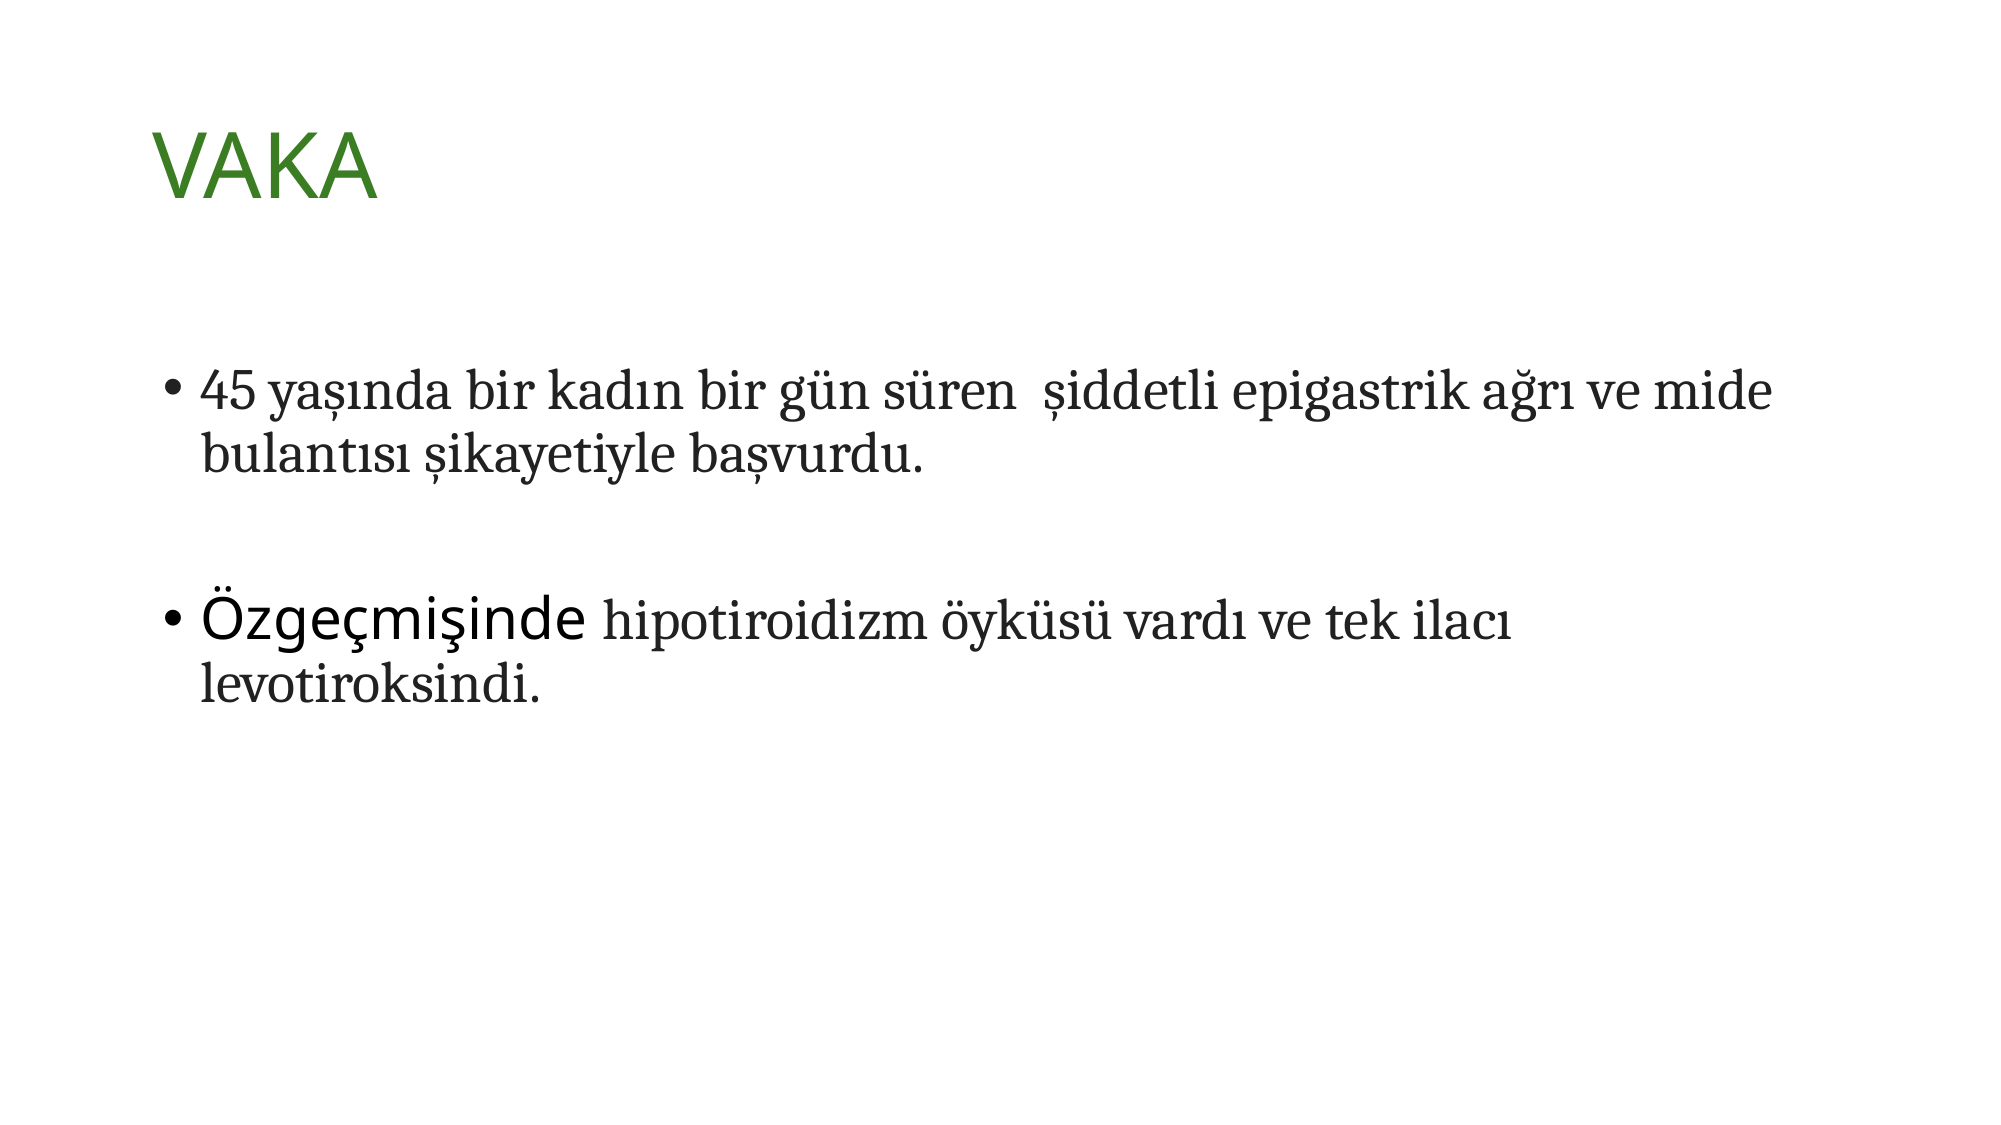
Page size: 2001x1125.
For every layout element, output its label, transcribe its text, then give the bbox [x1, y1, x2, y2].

list 45 yaşında bir kadın bir gün süren şiddetli epigastrik ağrı ve mide bulantısı şikayetiyle başvurdu. Özgeçmişinde hipotiroidizm öyküsü vardı ve tek ilacı levotiroksindi. [147, 351, 1873, 1066]
title VAKA [137, 59, 1863, 278]
